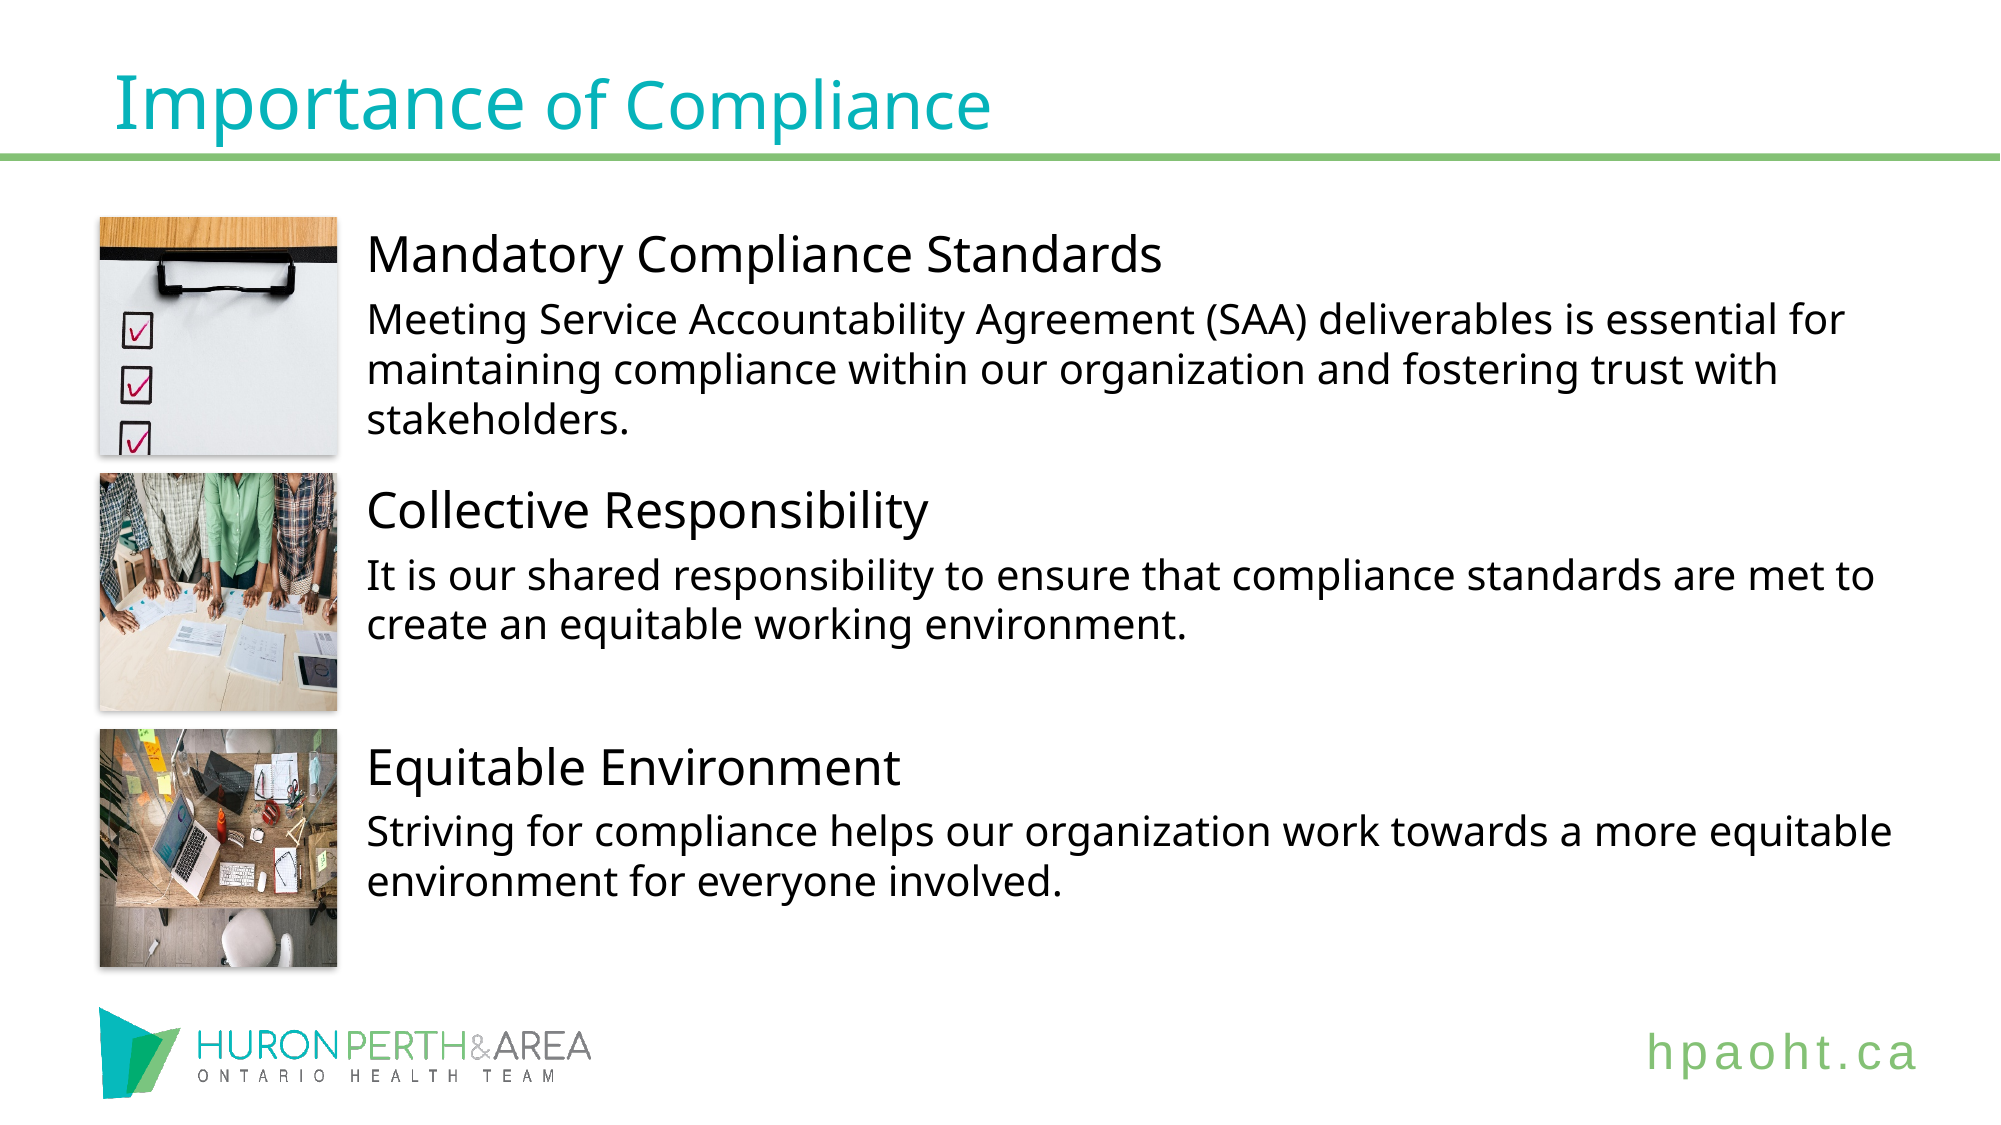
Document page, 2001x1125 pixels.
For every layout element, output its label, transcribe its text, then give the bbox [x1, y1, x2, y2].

picture [99, 1007, 591, 1099]
list Importance of Compliance [99, 47, 1145, 215]
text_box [99, 217, 1901, 968]
